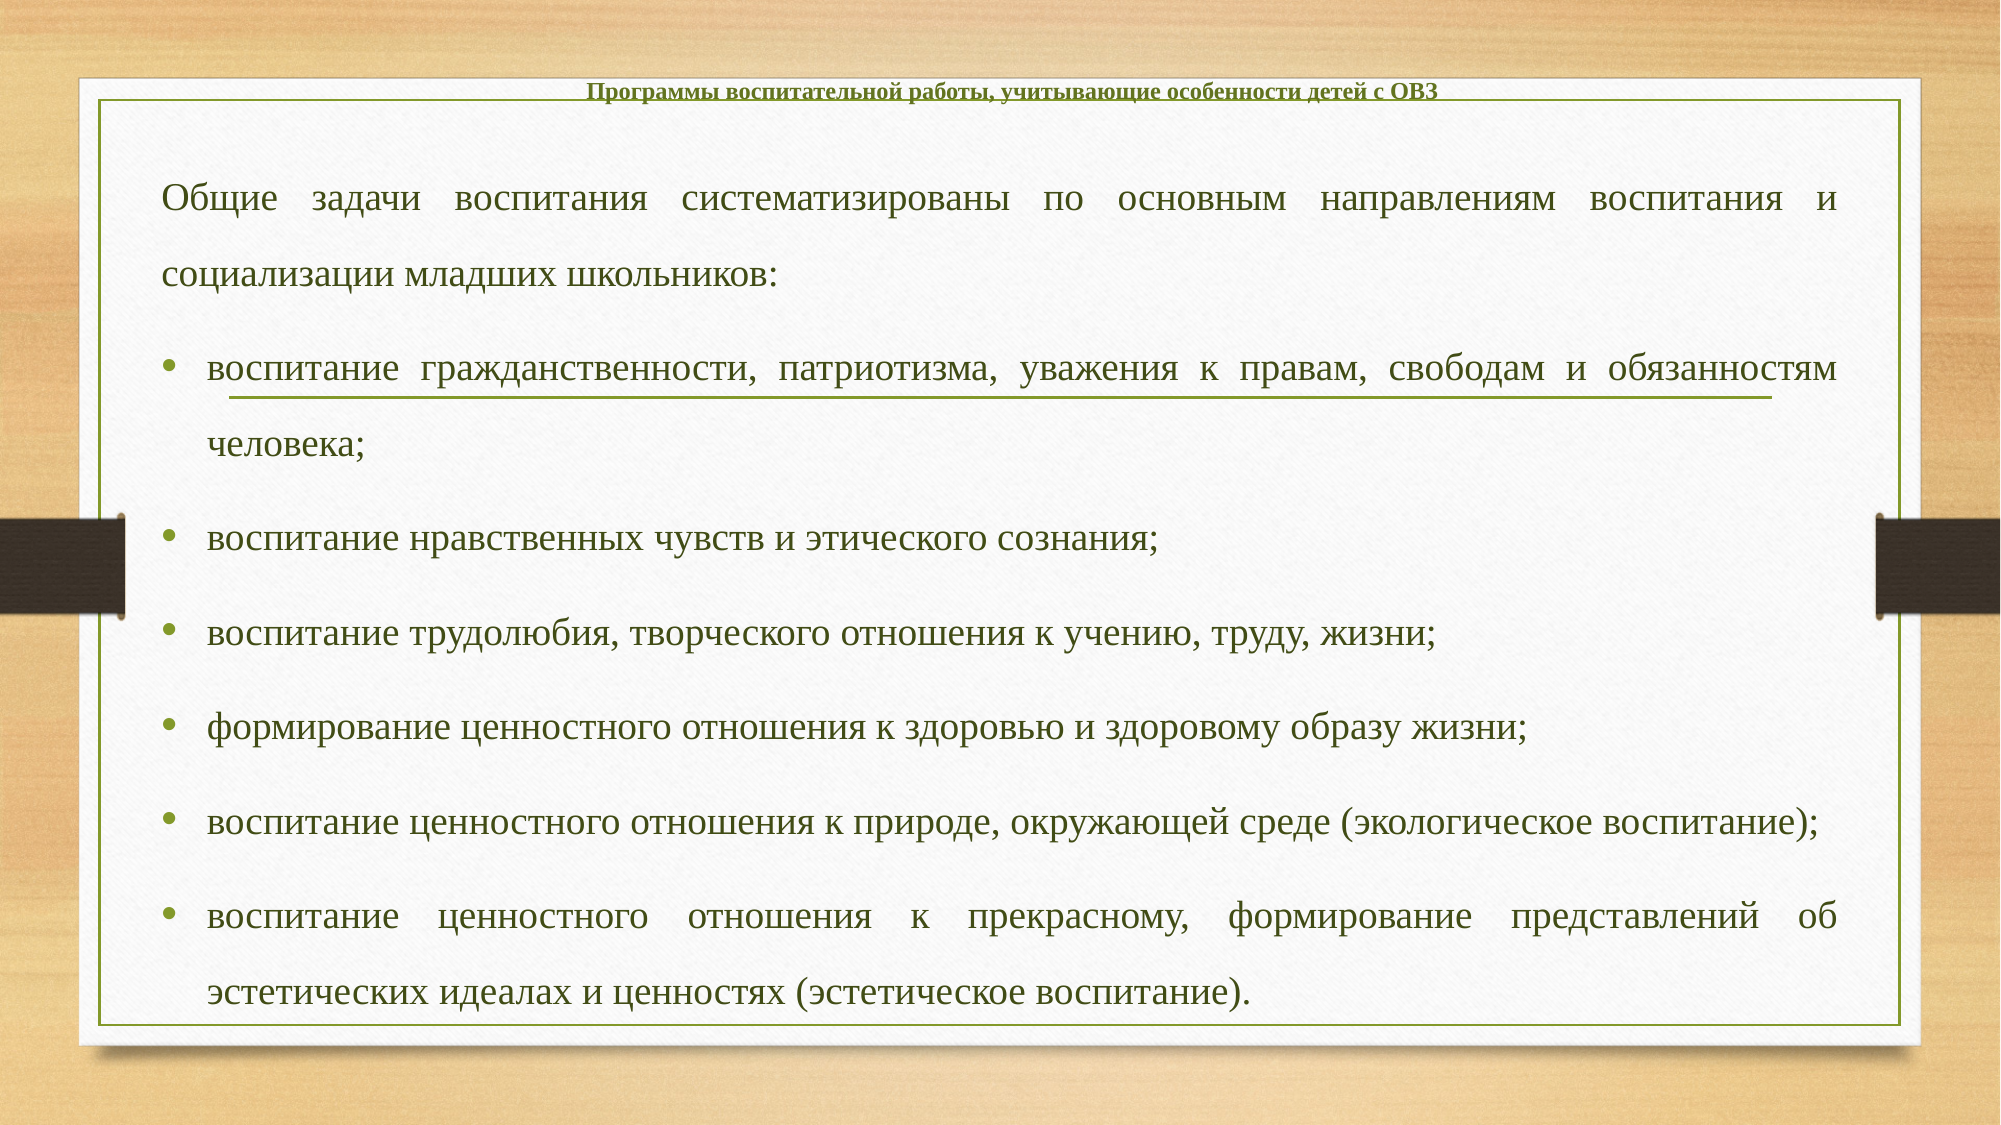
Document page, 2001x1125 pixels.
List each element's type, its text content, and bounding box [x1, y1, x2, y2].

picture [0, 0, 2001, 1125]
list Общие задачи воспитания систематизированы по основным направлениям воспитания и социализации младших школьников: воспитание гражданственности, патриотизма, уважения к правам, свободам и обязанностям человека; воспитание нравственных чувств и этического сознания; воспитание трудолюбия, творческого отношения к учению, труду, жизни; формирование ценностного отношения к здоровью и здоровому образу жизни; воспитание ценностного отношения к природе, окружающей среде (экологическое воспитание); воспитание ценностного отношения к прекрасному, формирование представлений об эстетических идеалах и ценностях (эстетическое воспитание). [146, 135, 1854, 1037]
title Программы воспитательной работы, учитывающие особенности детей с ОВЗ [225, 67, 1799, 135]
